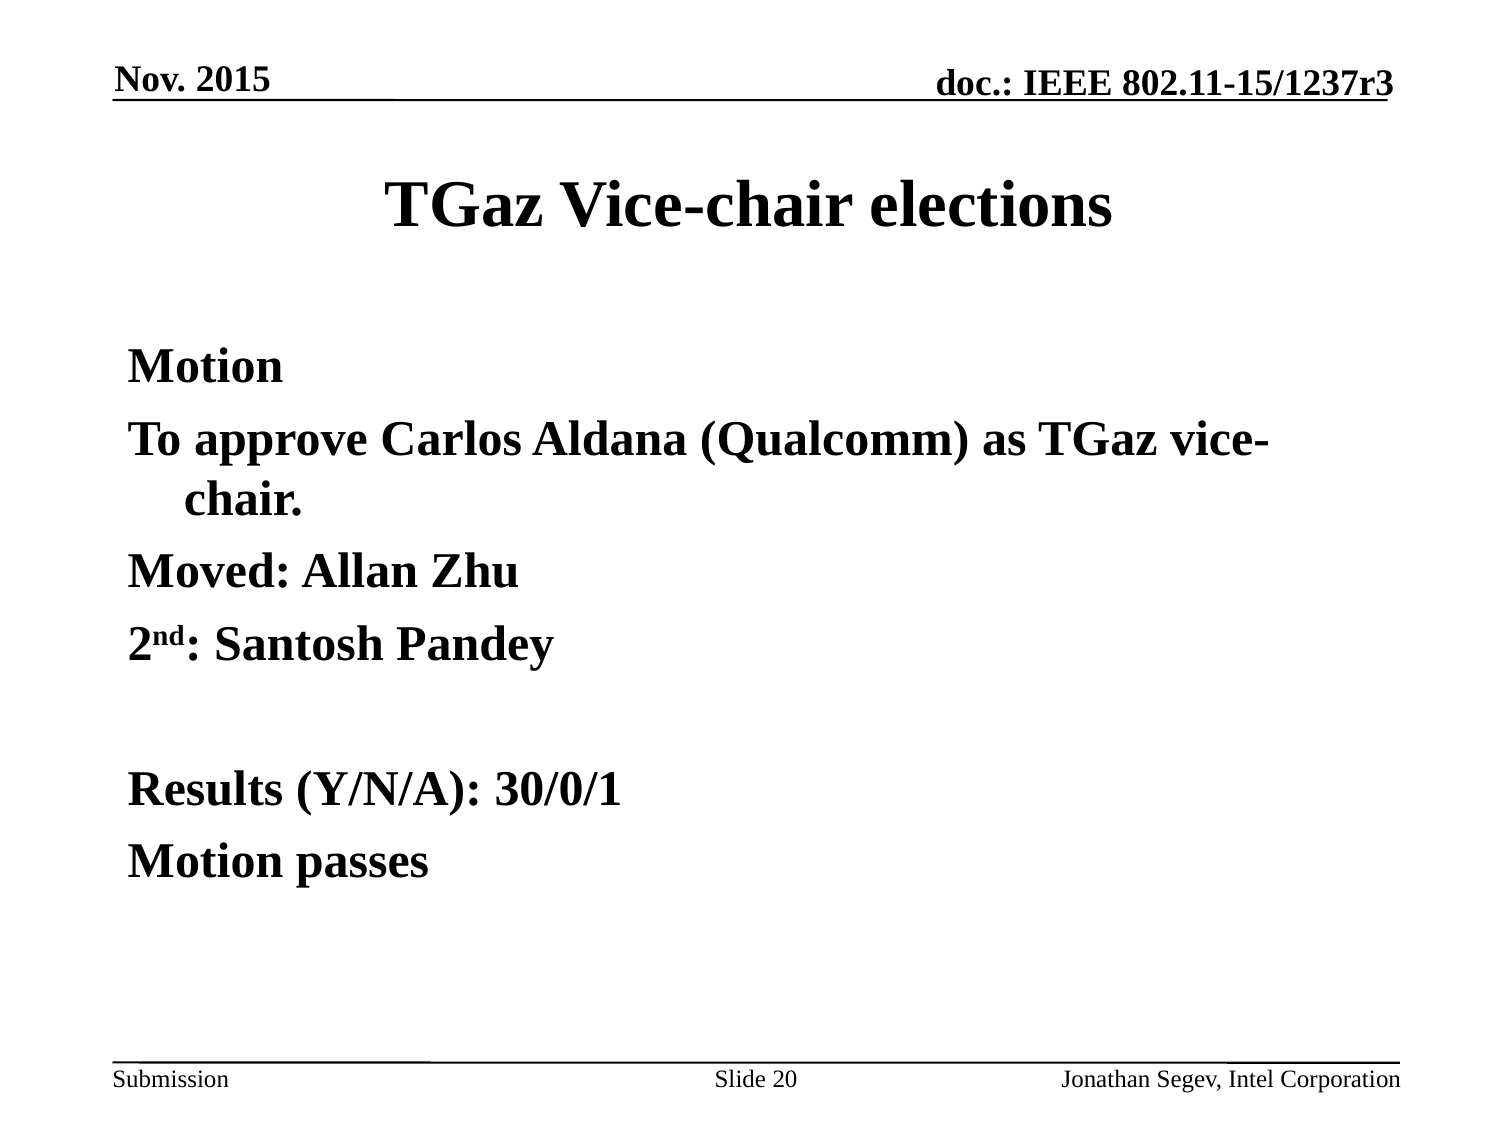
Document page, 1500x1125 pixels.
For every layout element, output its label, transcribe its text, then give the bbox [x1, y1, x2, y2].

slide_number Slide 20 [712, 1061, 800, 1123]
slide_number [114, 54, 423, 100]
title TGaz Vice-chair elections [112, 112, 1388, 288]
list Motion To approve Carlos Aldana (Qualcomm) as TGaz vice-chair. Moved: Allan Zhu 2nd: Santosh Pandey Results (Y/N/A): 30/0/1 Motion passes [112, 324, 1388, 1000]
footer Jonathan Segev, Intel Corporation [878, 1061, 1402, 1093]
